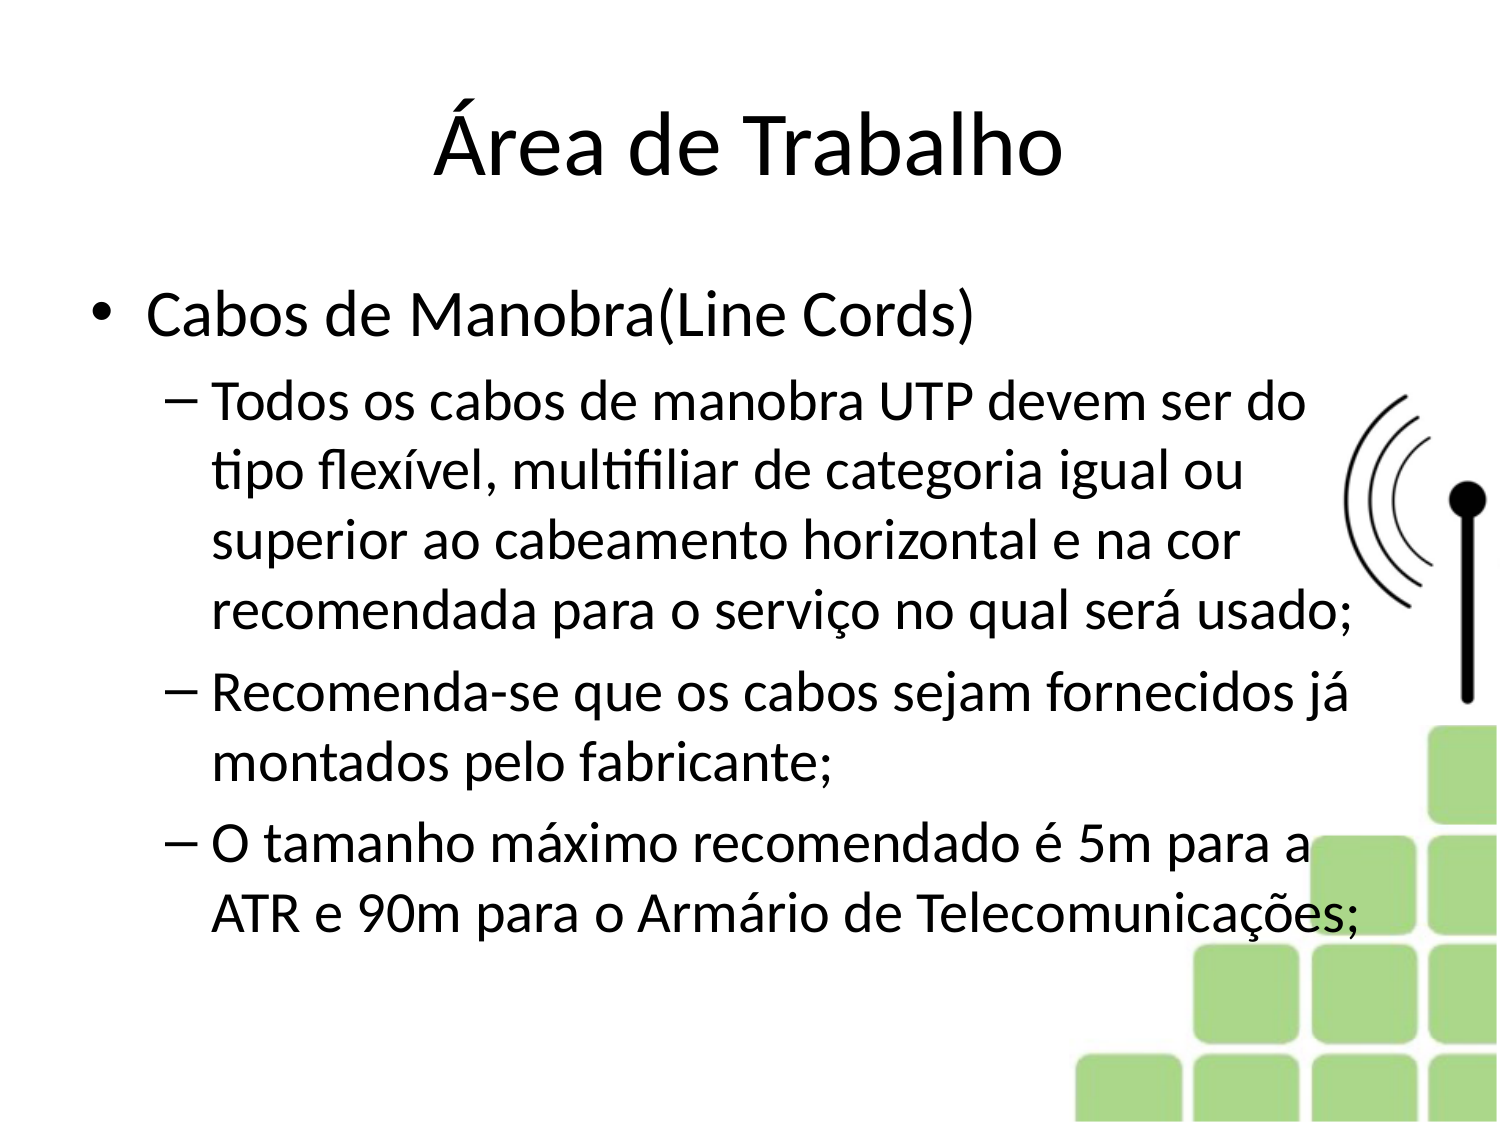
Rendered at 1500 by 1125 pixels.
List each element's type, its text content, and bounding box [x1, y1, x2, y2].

title Área de Trabalho [75, 45, 1425, 233]
list Cabos de Manobra(Line Cords) Todos os cabos de manobra UTP devem ser do tipo flexível, multifiliar de categoria igual ou superior ao cabeamento horizontal e na cor recomendada para o serviço no qual será usado; Recomenda-se que os cabos sejam fornecidos já montados pelo fabricante; O tamanho máximo recomendado é 5m para a ATR e 90m para o Armário de Telecomunicações; [75, 262, 1425, 1005]
picture [1007, 385, 1500, 1125]
